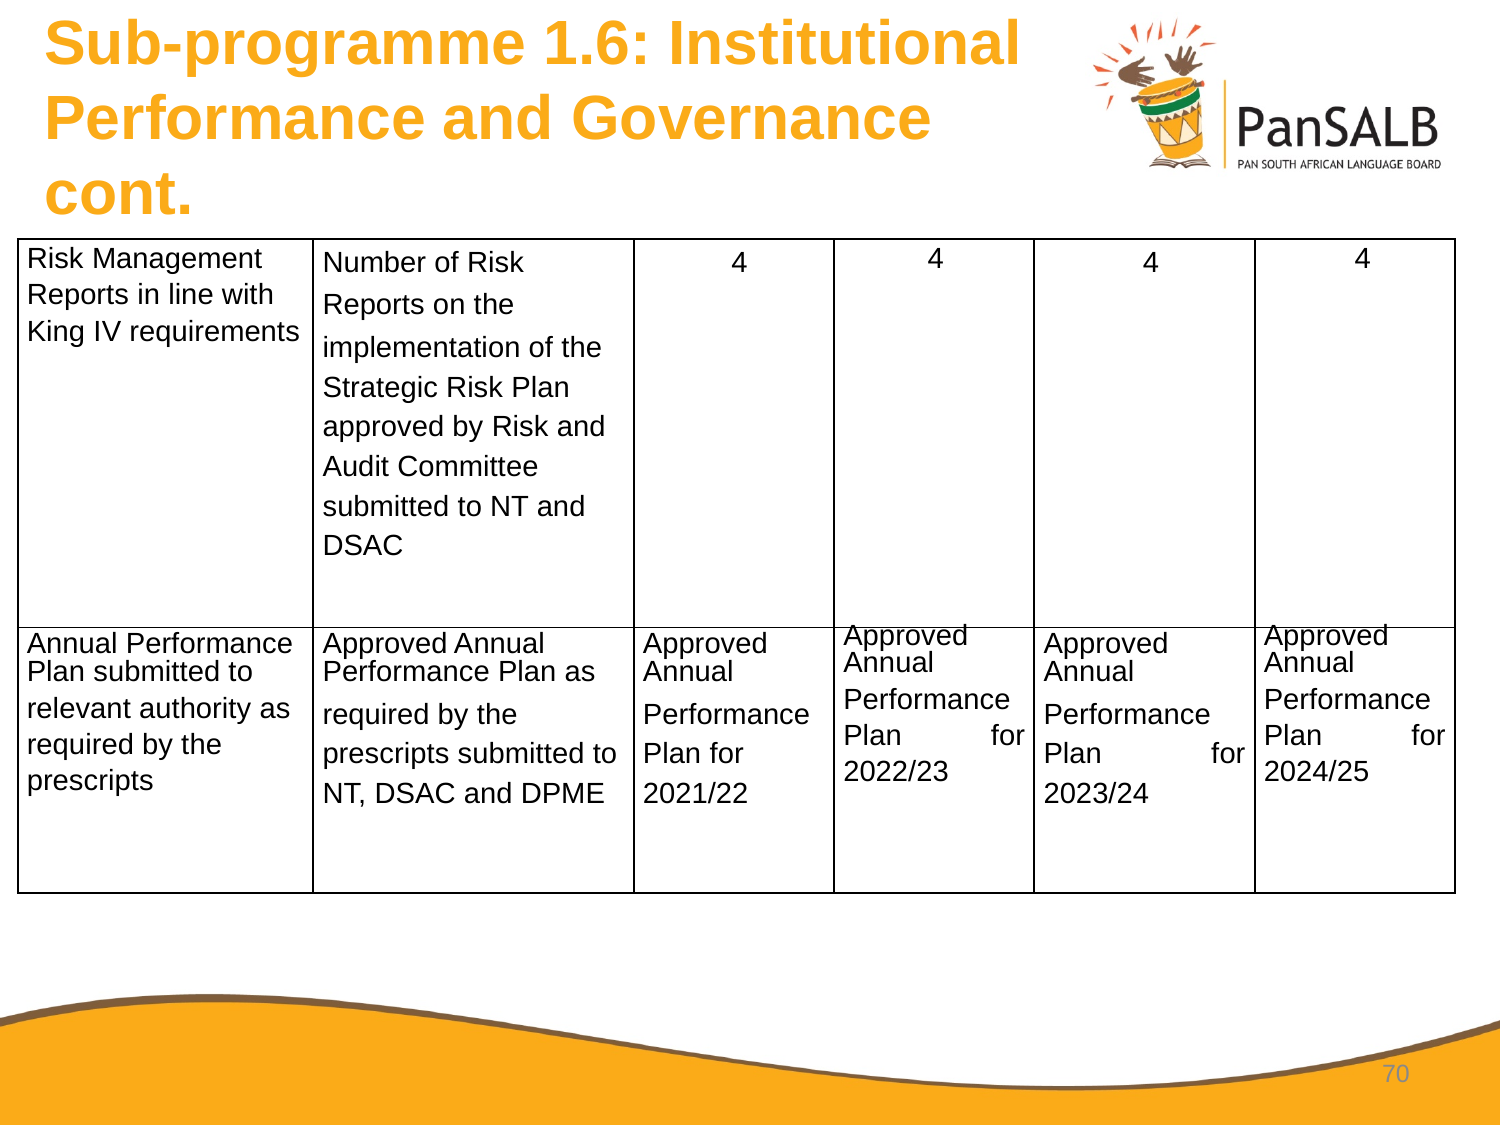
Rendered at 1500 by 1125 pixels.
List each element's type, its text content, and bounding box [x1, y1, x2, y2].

picture [0, 989, 1500, 1125]
table_header 4 [1256, 240, 1454, 627]
table_header 4 [835, 240, 1033, 627]
table_header 4 [1035, 240, 1254, 627]
title Sub-programme 1.6: Institutional Performance and Governance cont. [29, 52, 1047, 177]
table_header Number of Risk Reports on the implementation of the Strategic Risk Plan approved by Risk and Audit Committee submitted to NT and DSAC [314, 240, 633, 627]
table_cell Approved Annual Performance Plan for 2021/22 [635, 628, 833, 892]
table_cell Approved Annual Performance Plan for 2023/24 [1035, 628, 1254, 892]
picture [1085, 12, 1456, 177]
table_cell Approved Annual Performance Plan as required by the prescripts submitted to NT, DSAC and DPME [314, 628, 633, 892]
table_cell Annual Performance Plan submitted to relevant authority as required by the prescripts [19, 628, 312, 892]
table_cell Approved Annual Performance Plan for 2022/23 [835, 628, 1033, 892]
table_header Risk Management Reports in line with King IV requirements [19, 240, 312, 627]
table_cell Approved Annual Performance Plan for 2024/25 [1256, 628, 1454, 892]
table_header 4 [635, 240, 833, 627]
